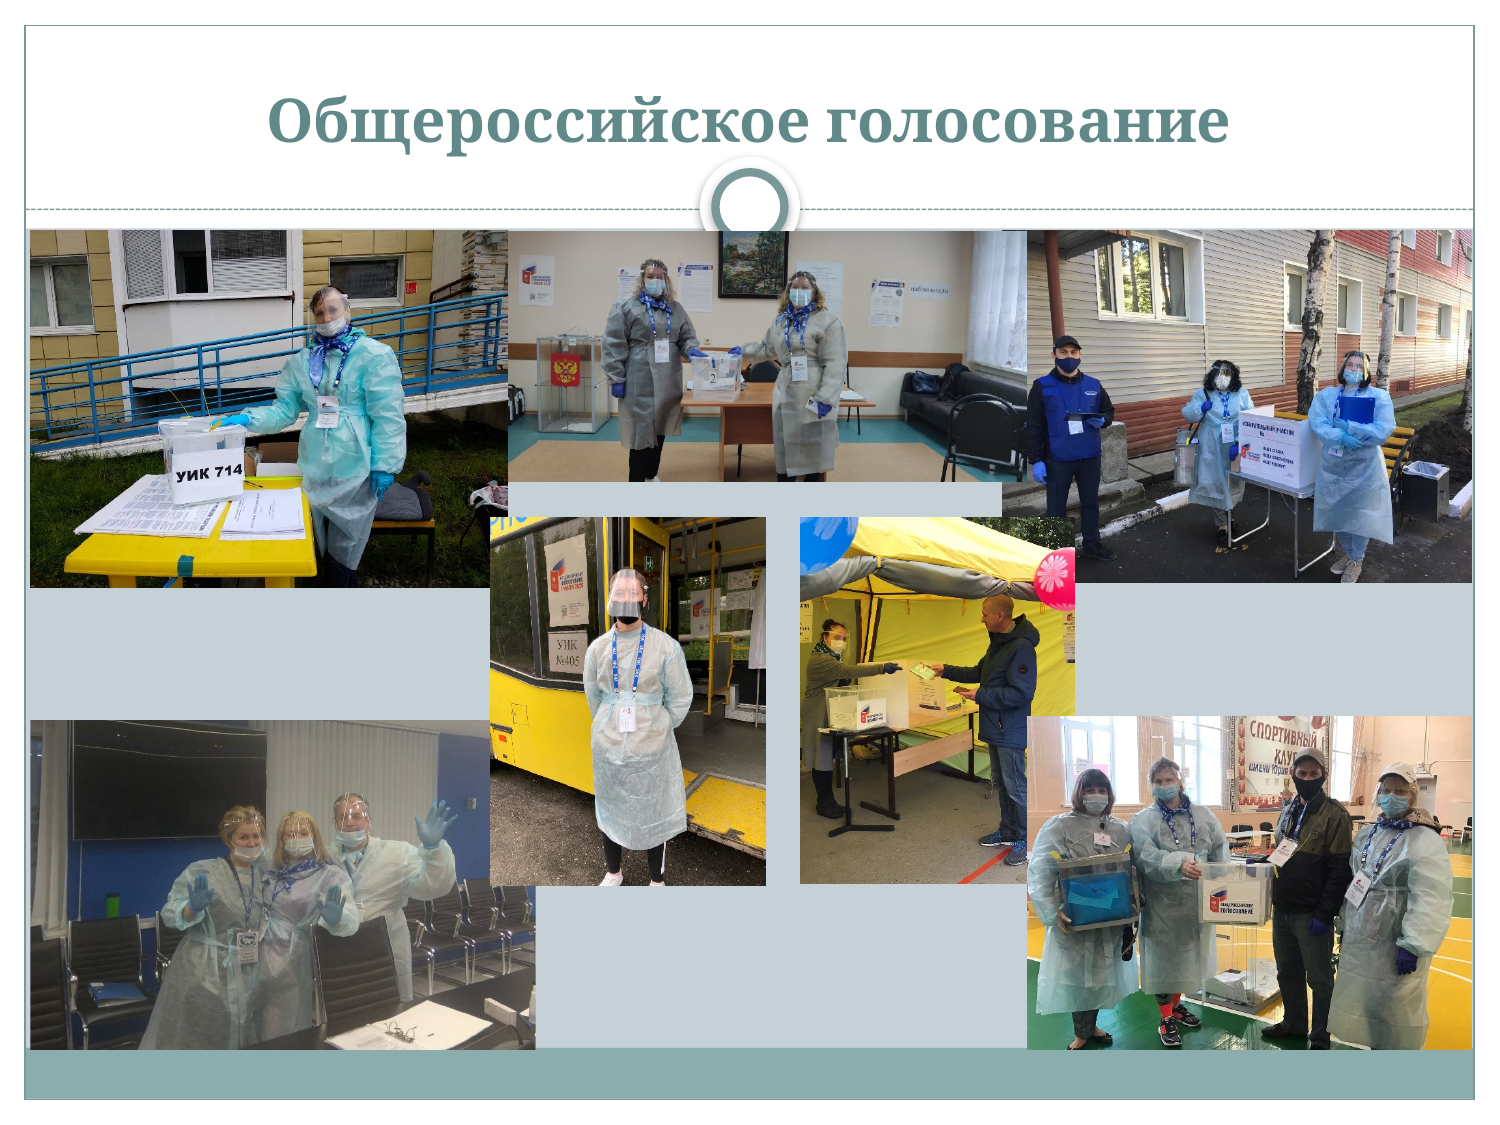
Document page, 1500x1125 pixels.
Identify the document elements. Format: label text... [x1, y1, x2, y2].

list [30, 230, 508, 589]
picture [508, 229, 1473, 1051]
title Общероссийское голосование [49, 37, 1450, 162]
picture [30, 517, 767, 1051]
